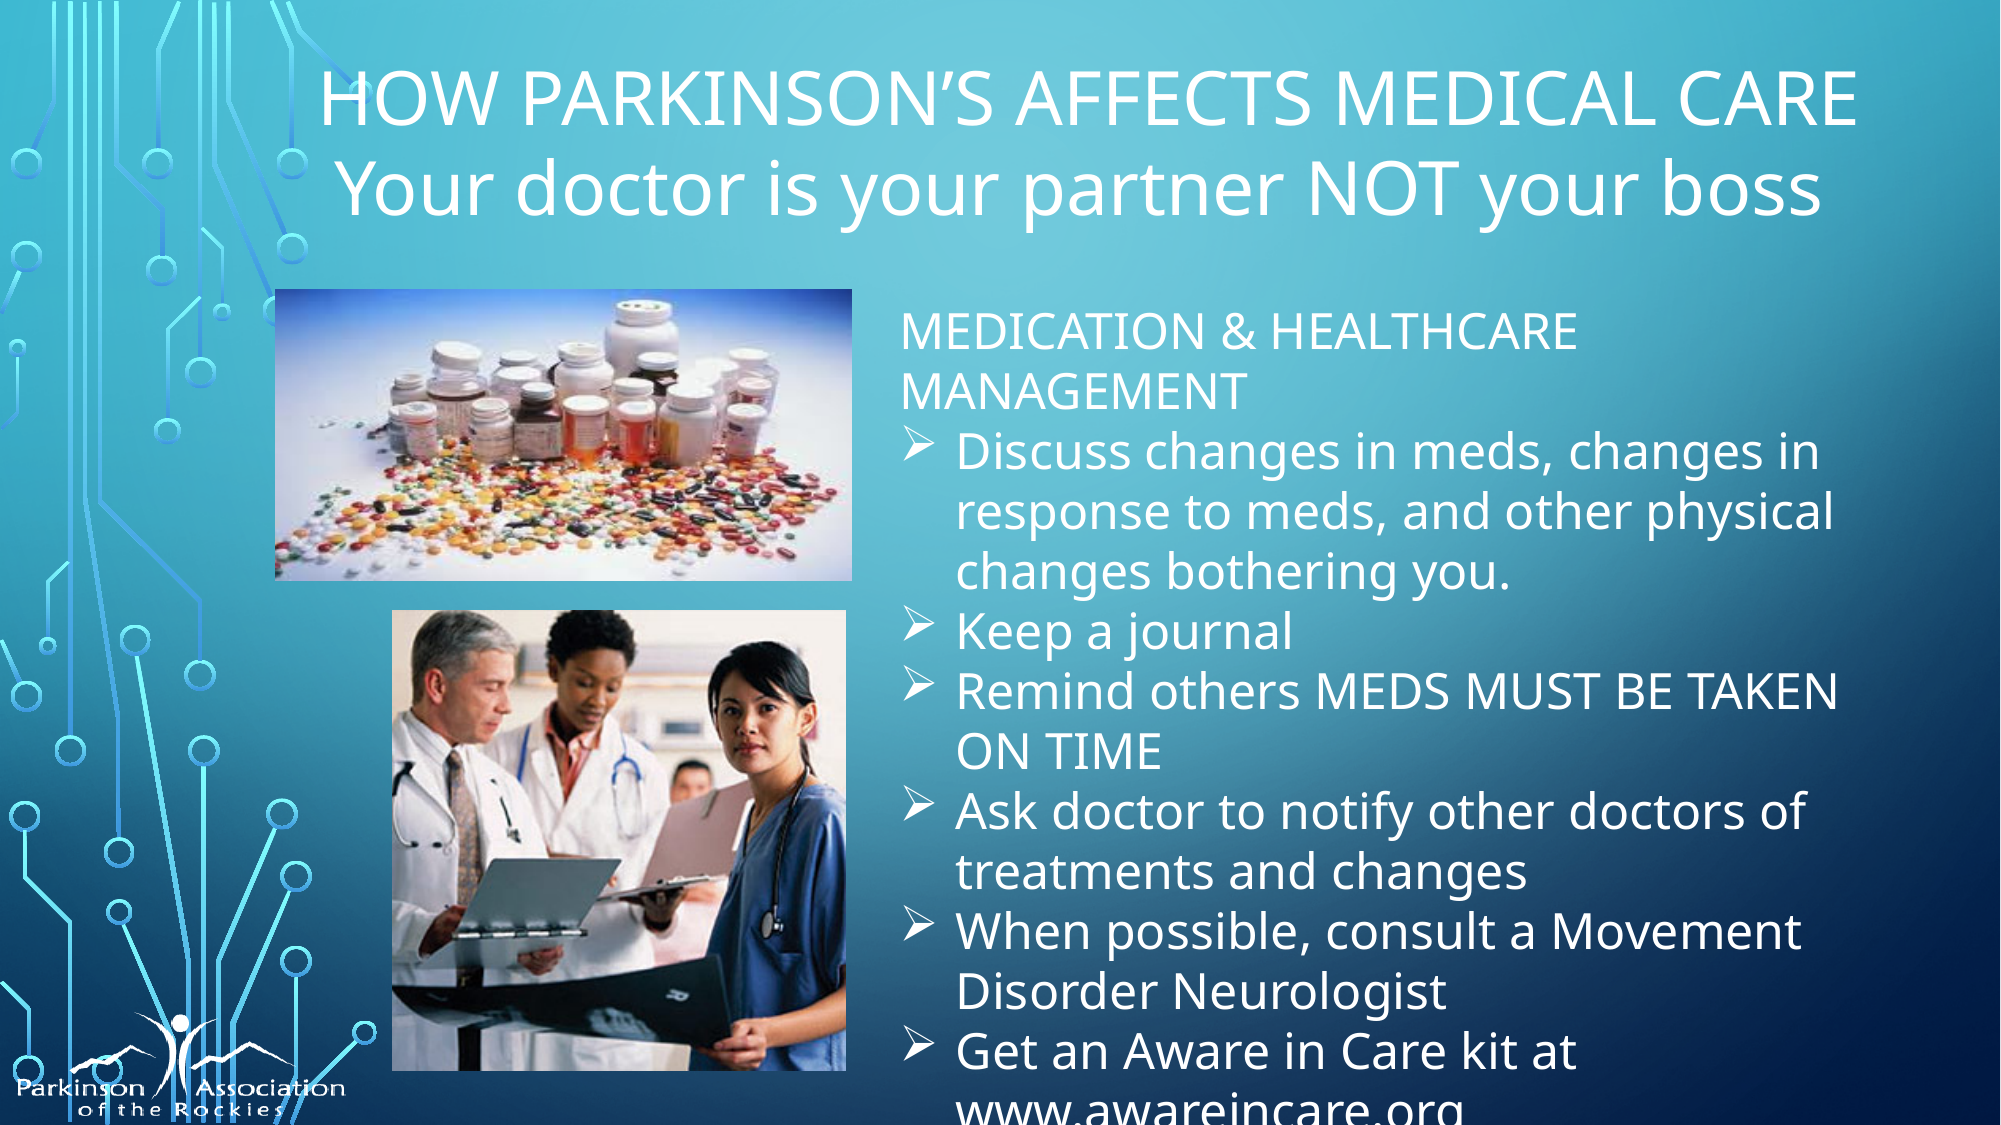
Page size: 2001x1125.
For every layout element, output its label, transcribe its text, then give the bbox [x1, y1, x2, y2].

picture [17, 1012, 346, 1116]
text_box MEDICATION & HEALTHCARE MANAGEMENT Discuss changes in meds, changes in response to meds, and other physical changes bothering you. Keep a journal Remind others MEDS MUST BE TAKEN ON TIME Ask doctor to notify other doctors of treatments and changes When possible, consult a Movement Disorder Neurologist Get an Aware in Care kit at www.awareincare.org [884, 292, 1918, 1125]
picture [274, 289, 853, 581]
text_box HOW PARKINSON’S AFFECTS MEDICAL CARE Your doctor is your partner NOT your boss [302, 42, 1877, 238]
picture [391, 609, 846, 1071]
